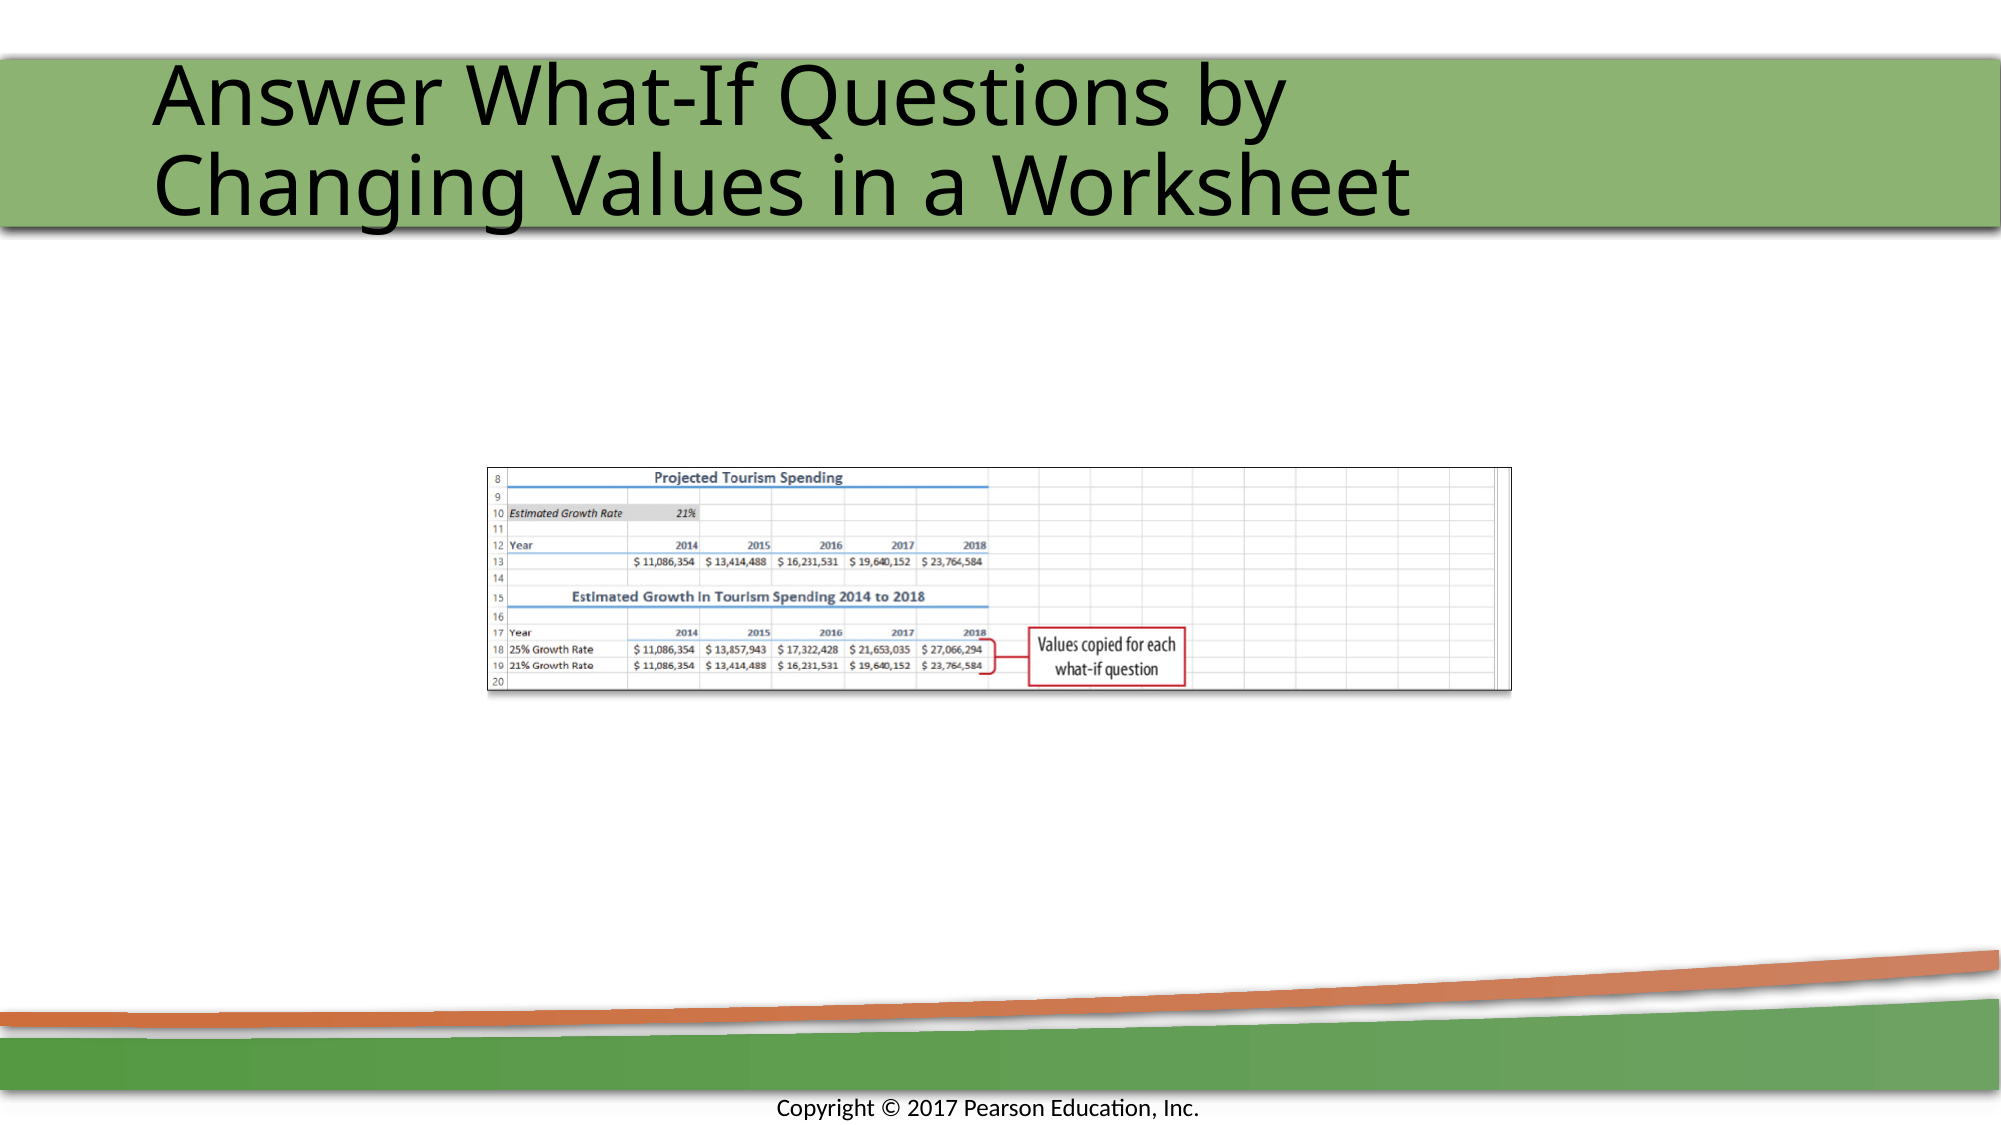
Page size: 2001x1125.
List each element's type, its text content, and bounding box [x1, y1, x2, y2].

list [487, 467, 1512, 724]
title Answer What-If Questions by Changing Values in a Worksheet [137, 59, 1863, 227]
